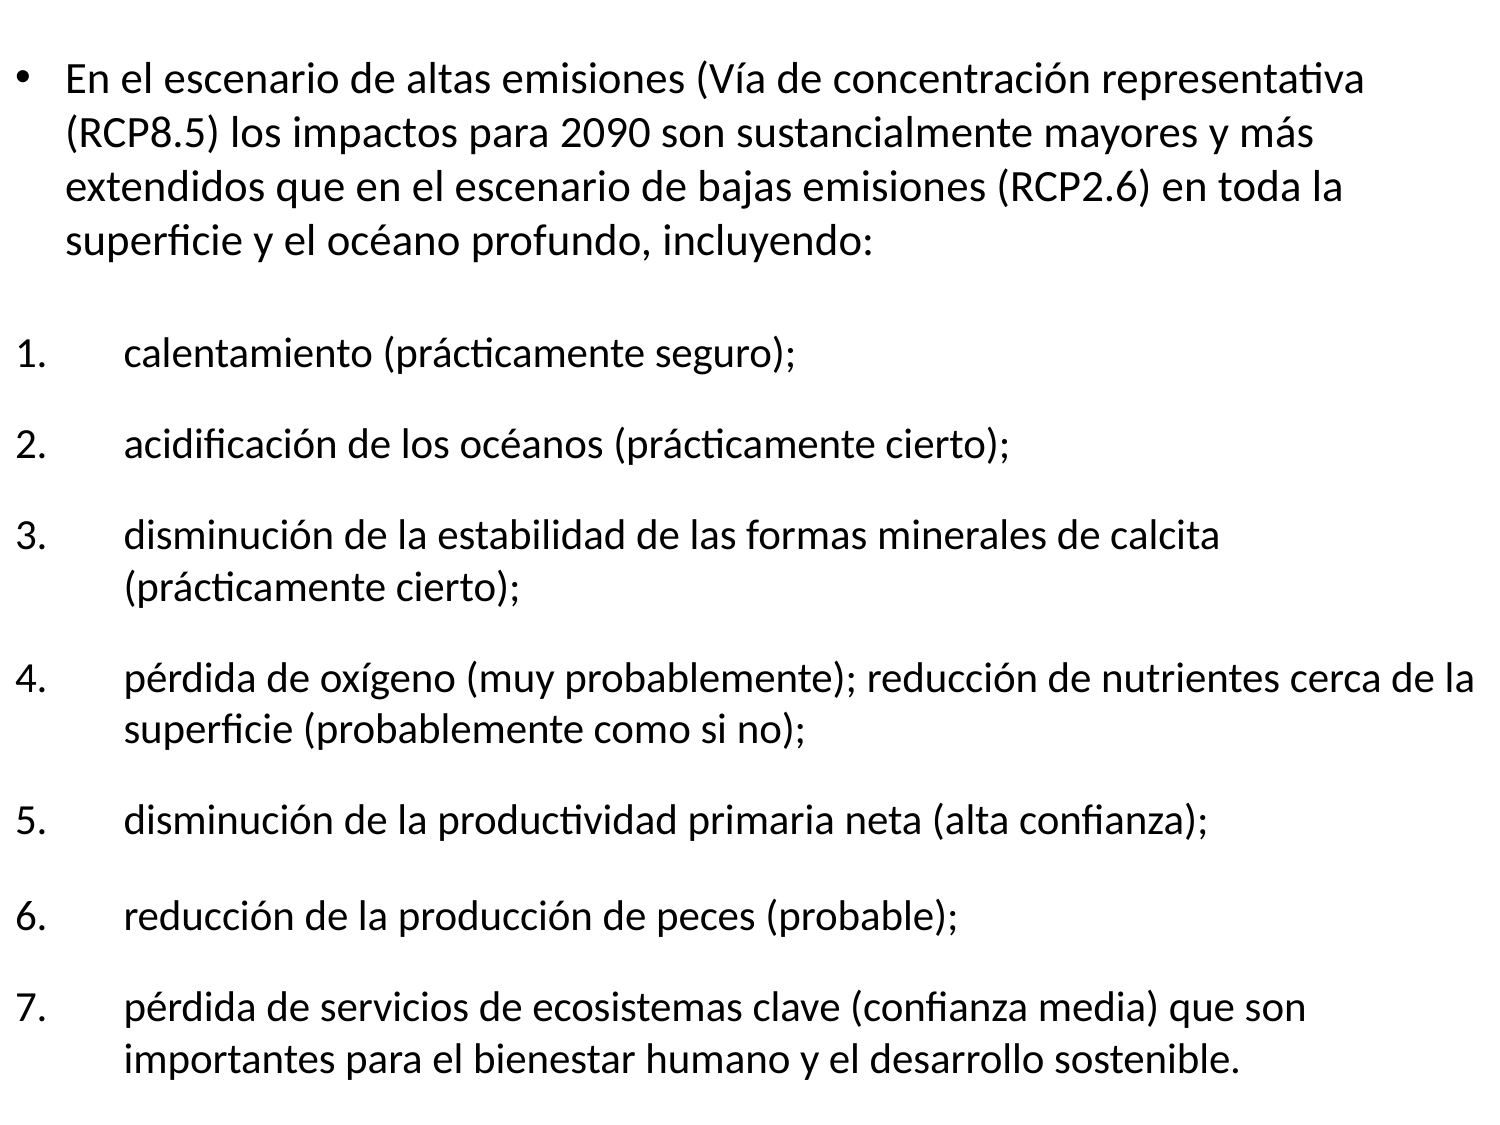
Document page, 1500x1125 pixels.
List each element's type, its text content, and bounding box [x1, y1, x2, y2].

list En el escenario de altas emisiones (Vía de concentración representativa (RCP8.5) los impactos para 2090 son sustancialmente mayores y más extendidos que en el escenario de bajas emisiones (RCP2.6) en toda la superficie y el océano profundo, incluyendo: calentamiento (prácticamente seguro); acidificación de los océanos (prácticamente cierto); disminución de la estabilidad de las formas minerales de calcita (prácticamente cierto); pérdida de oxígeno (muy probablemente); reducción de nutrientes cerca de la superficie (probablemente como si no); disminución de la productividad primaria neta (alta confianza); reducción de la producción de peces (probable); pérdida de servicios de ecosistemas clave (confianza media) que son importantes para el bienestar humano y el desarrollo sostenible. [0, 5, 1500, 1112]
